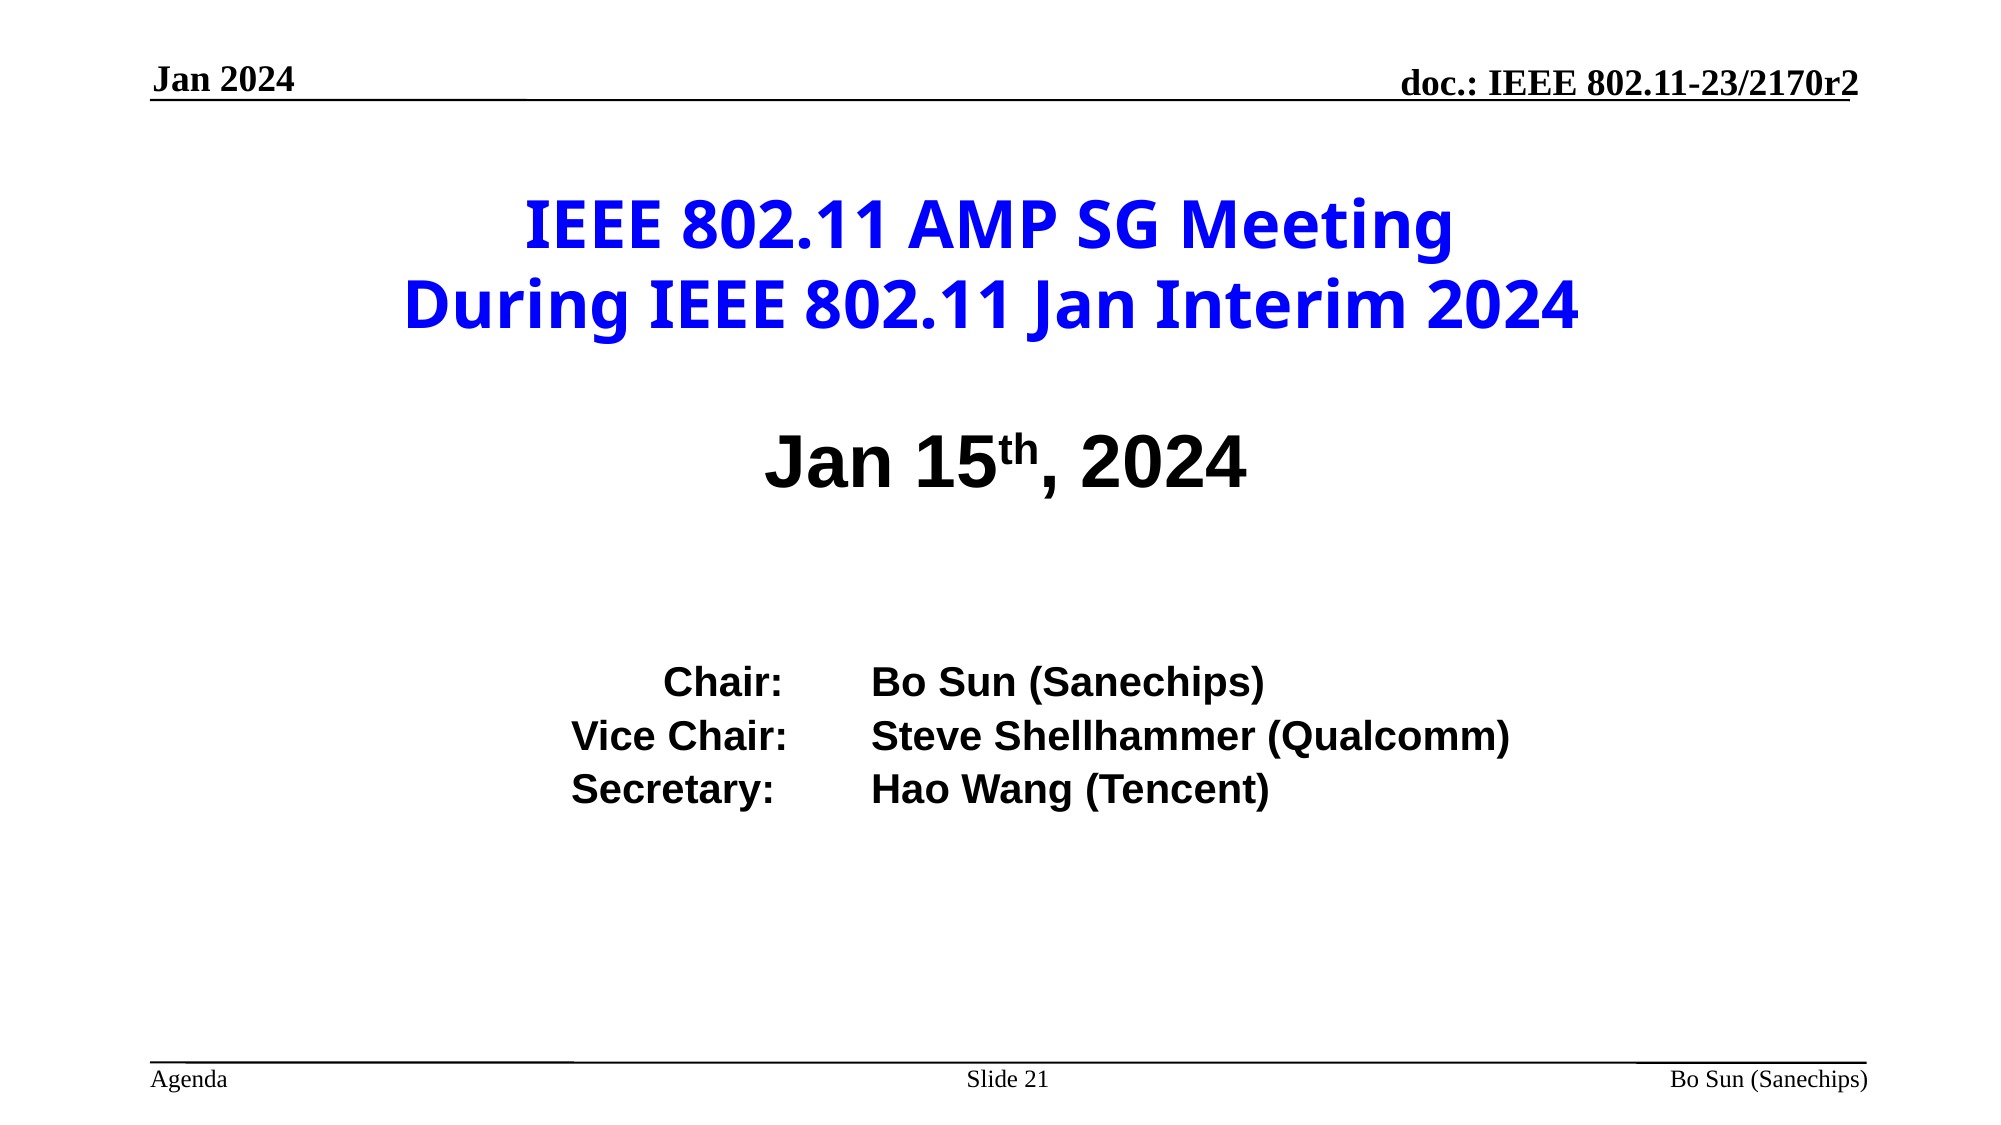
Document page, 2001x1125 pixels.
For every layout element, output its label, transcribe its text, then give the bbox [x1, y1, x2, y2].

slide_number Slide 21 [949, 1061, 1067, 1123]
text_box Jan 15th, 2024 Chair: Bo Sun (Sanechips) Vice Chair: Steve Shellhammer (Qualcomm) Secretary: Hao Wang (Tencent) [200, 349, 1813, 1027]
text_box IEEE 802.11 AMP SG Meeting During IEEE 802.11 Jan Interim 2024 [288, 112, 1695, 349]
footer Bo Sun (Sanechips) [1171, 1061, 1869, 1093]
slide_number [152, 54, 563, 100]
